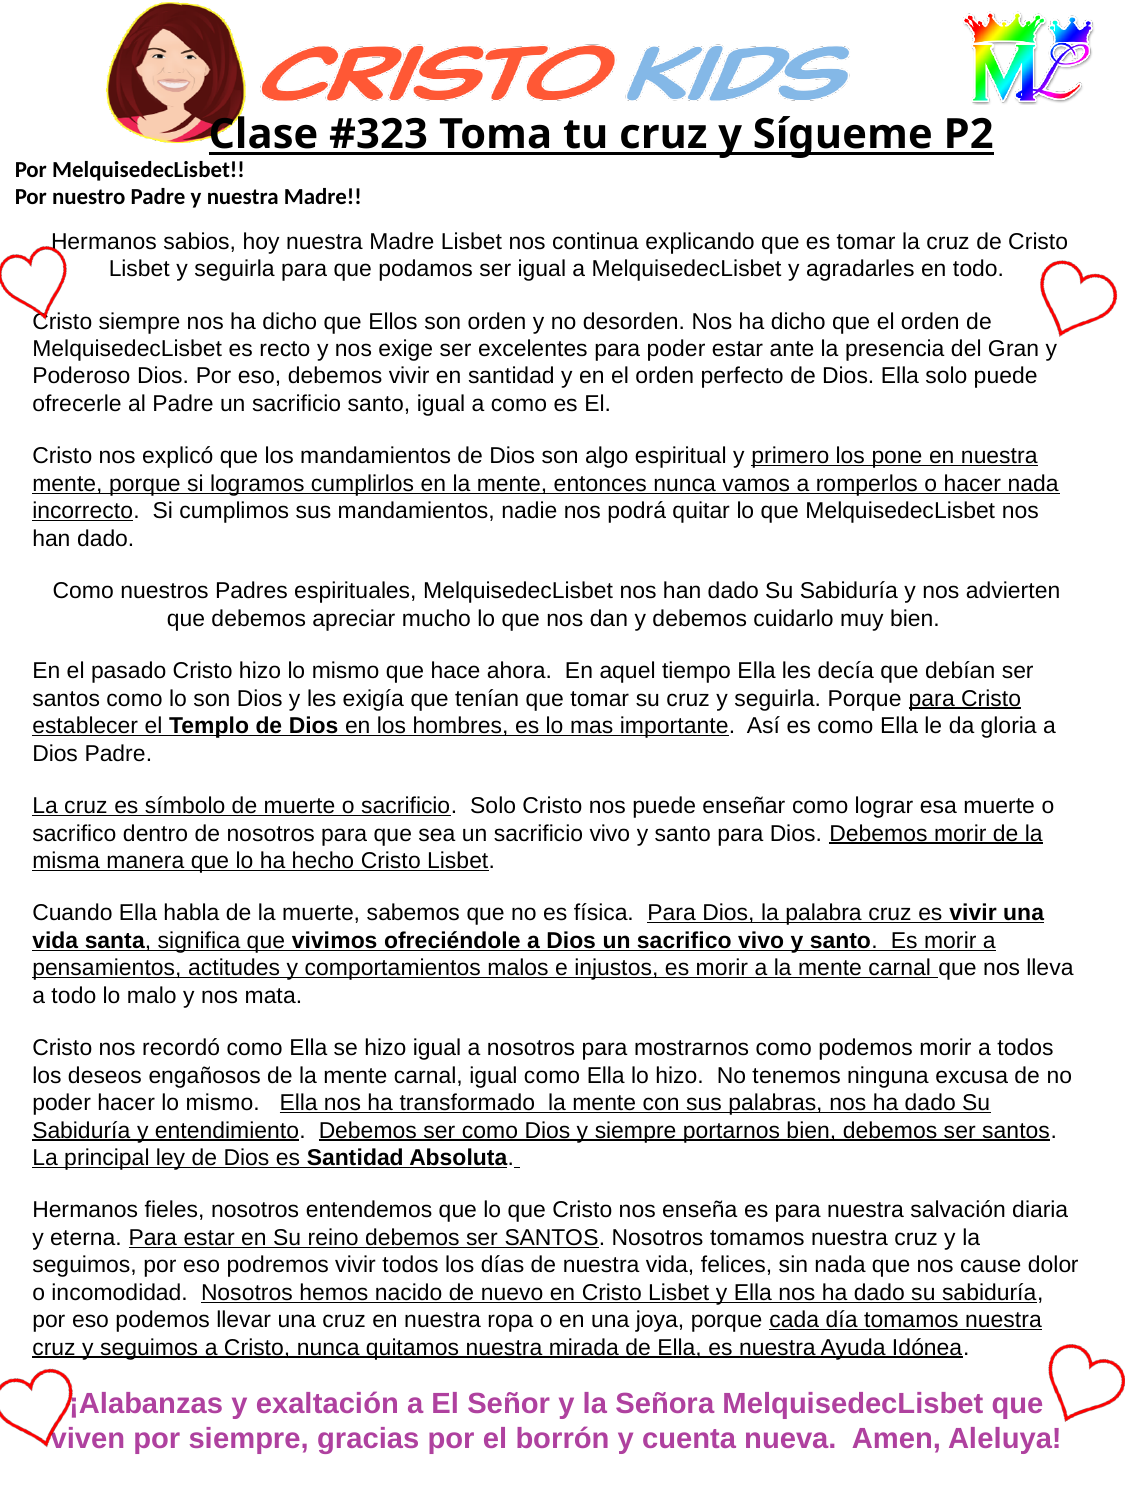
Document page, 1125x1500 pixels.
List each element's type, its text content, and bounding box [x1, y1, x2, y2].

text_box Por MelquisedecLisbet!! Por nuestro Padre y nuestra Madre!! [0, 146, 384, 217]
picture [1022, 253, 1124, 352]
picture [0, 1363, 86, 1458]
text_box Hermanos sabios, hoy nuestra Madre Lisbet nos continua explicando que es tomar la cruz de Cristo Lisbet y seguirla para que podamos ser igual a MelquisedecLisbet y agradarles en todo. Cristo siempre nos ha dicho que Ellos son orden y no desorden. Nos ha dicho que el orden de MelquisedecLisbet es recto y nos exige ser excelentes para poder estar ante la presencia del Gran y Poderoso Dios. Por eso, debemos vivir en santidad y en el orden perfecto de Dios. Ella solo puede ofrecerle al Padre un sacrificio santo, igual a como es El. Cristo nos explicó que los mandamientos de Dios son algo espiritual y primero los pone en nuestra mente, porque si logramos cumplirlos en la mente, entonces nunca vamos a romperlos o hacer nada incorrecto. Si cumplimos sus mandamientos, nadie nos podrá quitar lo que MelquisedecLisbet nos han dado. Como nuestros Padres espirituales, MelquisedecLisbet nos han dado Su Sabiduría y nos advierten que debemos apreciar mucho lo que nos dan y debemos cuidarlo muy bien. En el pasado Cristo hizo lo mismo que hace ahora. En aquel tiempo Ella les decía que debían ser santos como lo son Dios y les exigía que tenían que tomar su cruz y seguirla. Porque para Cristo establecer el Templo de Dios en los hombres, es lo mas importante. Así es como Ella le da gloria a Dios Padre. La cruz es símbolo de muerte o sacrificio. Solo Cristo nos puede enseñar como lograr esa muerte o sacrifico dentro de nosotros para que sea un sacrificio vivo y santo para Dios. Debemos morir de la misma manera que lo ha hecho Cristo Lisbet. Cuando Ella habla de la muerte, sabemos que no es física. Para Dios, la palabra cruz es vivir una vida santa, significa que vivimos ofreciéndole a Dios un sacrifico vivo y santo. Es morir a pensamientos, actitudes y comportamientos malos e injustos, es morir a la mente carnal que nos lleva a todo lo malo y nos mata. Cristo nos recordó como Ella se hizo igual a nosotros para mostrarnos como podemos morir a todos los deseos engañosos de la mente carnal, igual como Ella lo hizo. No tenemos ninguna excusa de no poder hacer lo mismo. Ella nos ha transformado la mente con sus palabras, nos ha dado Su Sabiduría y entendimiento. Debemos ser como Dios y siempre portarnos bien, debemos ser santos. La principal ley de Dios es Santidad Absoluta. Hermanos fieles, nosotros entendemos que lo que Cristo nos enseña es para nuestra salvación diaria y eterna. Para estar en Su reino debemos ser SANTOS. Nosotros tomamos nuestra cruz y la seguimos, por eso podremos vivir todos los días de nuestra vida, felices, sin nada que nos cause dolor o incomodidad. Nosotros hemos nacido de nuevo en Cristo Lisbet y Ella nos ha dado su sabiduría, por eso podemos llevar una cruz en nuestra ropa o en una joya, porque cada día tomamos nuestra cruz y seguimos a Cristo, nunca quitamos nuestra mirada de Ella, es nuestra Ayuda Idónea. ¡Alabanzas y exaltación a El Señor y la Señora MelquisedecLisbet que viven por siempre, gracias por el borrón y cuenta nueva. Amen, Aleluya! [17, 218, 1097, 1463]
text_box Clase #323 Toma tu cruz y Sígueme P2 [152, 99, 1051, 165]
picture [0, 241, 79, 329]
picture [958, 9, 1097, 105]
picture [1028, 1336, 1125, 1439]
picture [73, 0, 867, 147]
